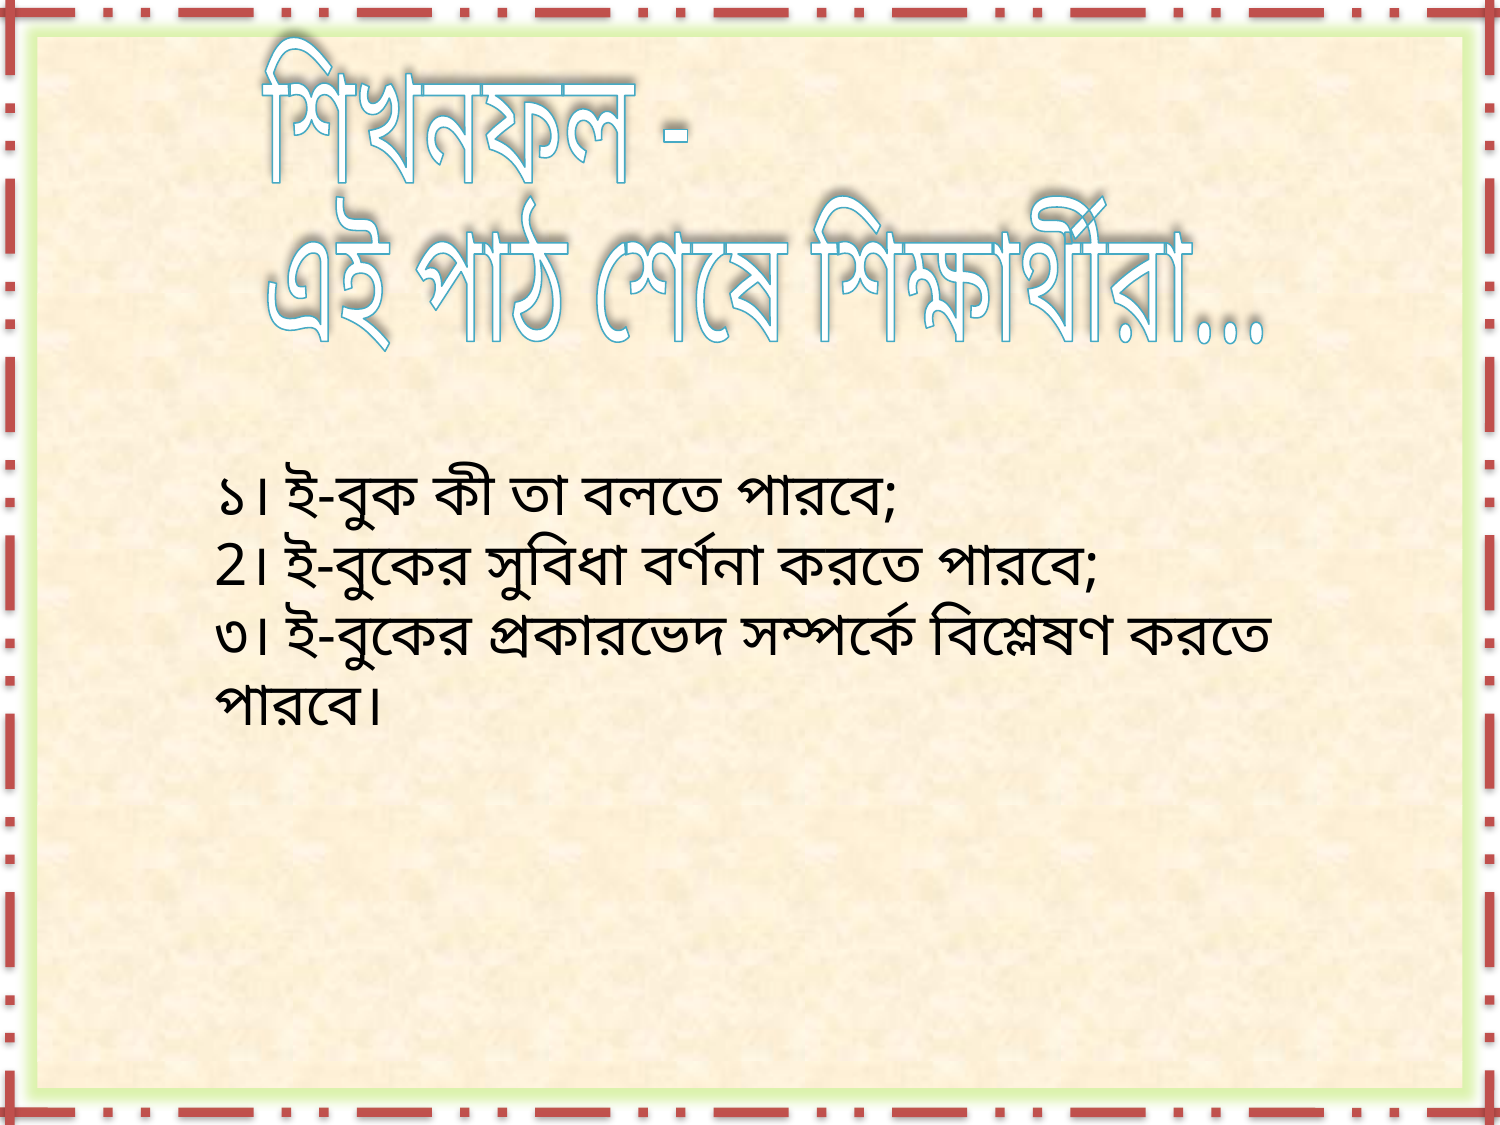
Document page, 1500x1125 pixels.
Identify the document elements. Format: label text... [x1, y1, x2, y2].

text_box ১। ই-বুক কী তা বলতে পারবে; 2। ই-বুকের সুবিধা বর্ণনা করতে পারবে; ৩। ই-বুকের প্রকারভেদ সম্পর্কে বিশ্লেষণ করতে পারবে। [200, 449, 1363, 745]
text_box শিখনফল - এই পাঠ শেষে শিক্ষার্থীরা... [810, 195, 1021, 343]
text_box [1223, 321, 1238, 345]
text_box [35, 572, 1464, 1089]
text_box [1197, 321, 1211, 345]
text_box শিখনফল - এই পাঠ শেষে শিক্ষার্থীরা... [267, 241, 329, 343]
text_box শিখনফল - এই পাঠ শেষে শিক্ষার্থীরা... [596, 231, 789, 344]
text_box শিখনফল - এই পাঠ শেষে শিক্ষার্থীরা... [358, 72, 636, 184]
text_box শিখনফল - এই পাঠ শেষে শিক্ষার্থীরা... [335, 195, 391, 353]
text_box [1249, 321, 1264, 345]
text_box শিখনফল - এই পাঠ শেষে শিক্ষার্থীরা... [1021, 195, 1193, 343]
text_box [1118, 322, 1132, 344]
text_box [35, 35, 1464, 560]
text_box শিখনফল - এই পাঠ শেষে শিক্ষার্থীরা... [261, 36, 357, 184]
text_box শিখনফল - এই পাঠ শেষে শিক্ষার্থীরা... [415, 195, 569, 343]
